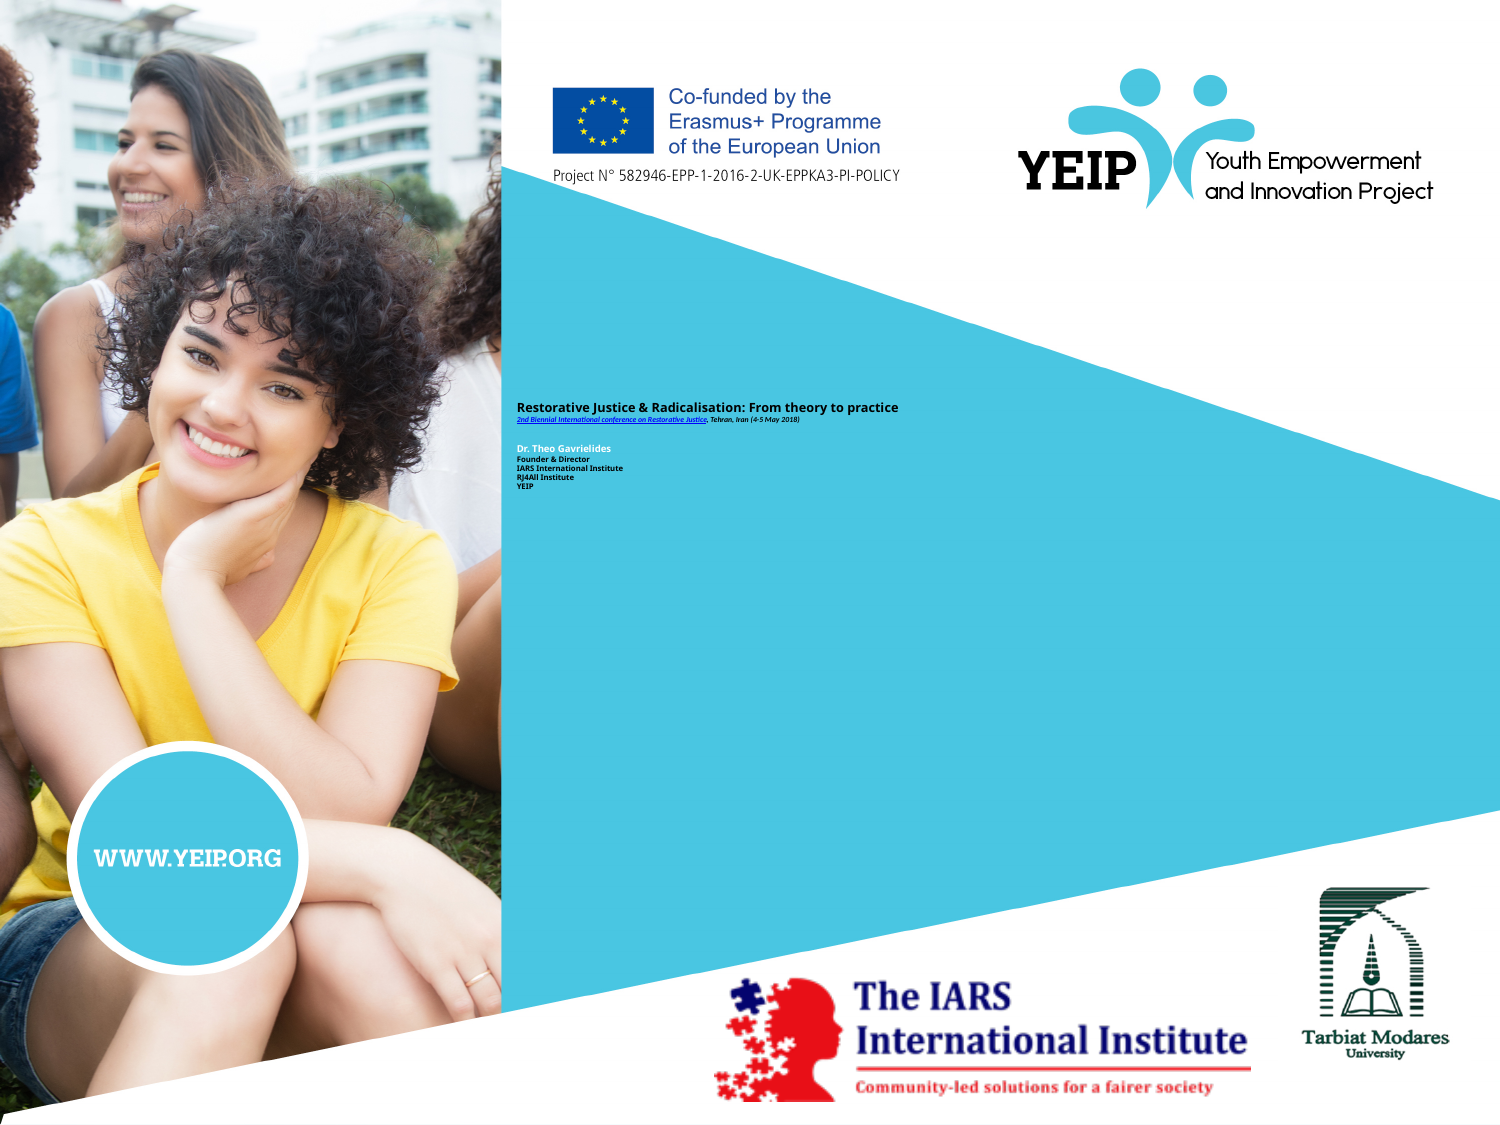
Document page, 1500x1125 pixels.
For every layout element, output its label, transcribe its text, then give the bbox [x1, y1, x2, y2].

picture [0, 0, 1500, 1125]
title Restorative Justice & Radicalisation: From theory to practice 2nd Biennial International conference on Restorative Justice, Tehran, Iran (4-5 May 2018) Dr. Theo Gavrielides Founder & Director IARS International Institute RJ4All Institute YEIP [501, 278, 1471, 516]
